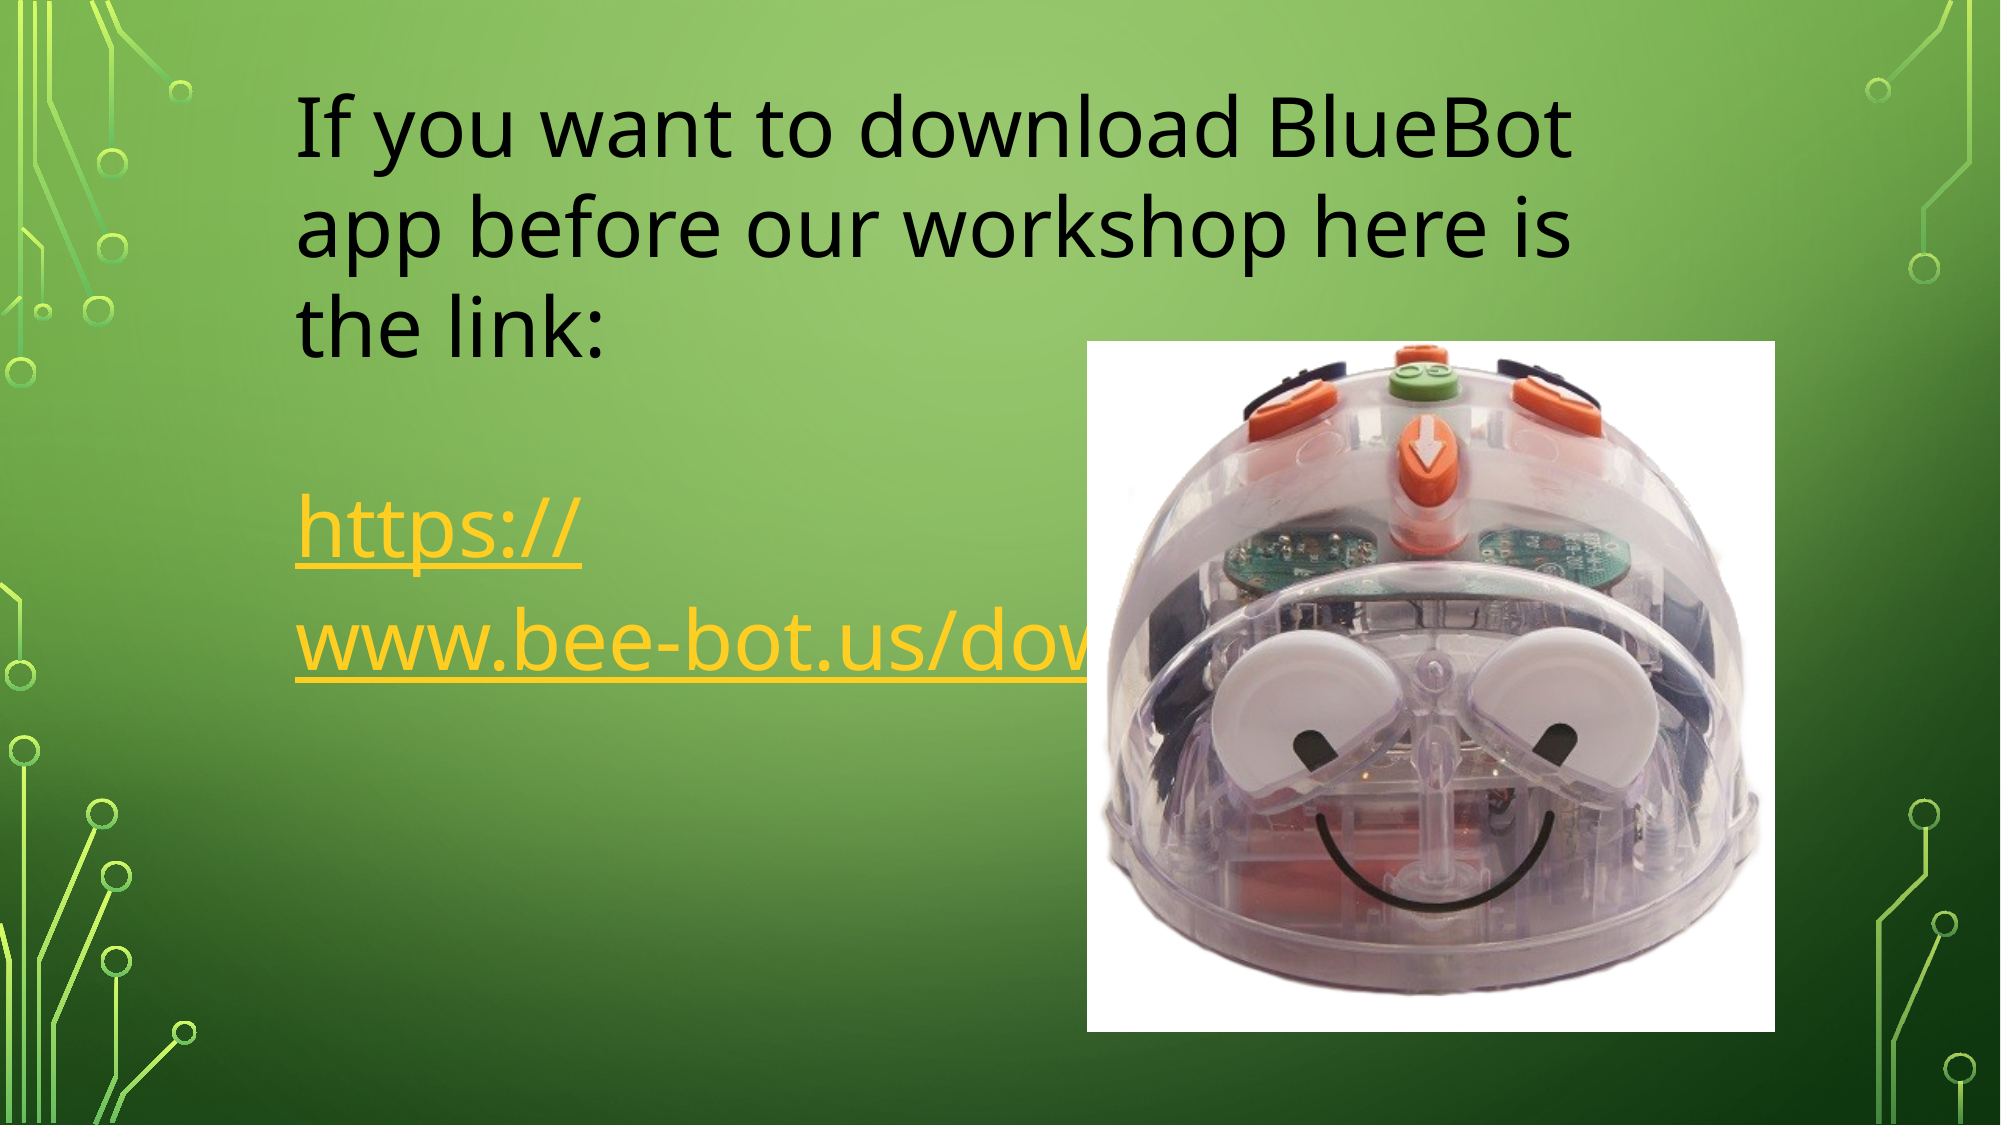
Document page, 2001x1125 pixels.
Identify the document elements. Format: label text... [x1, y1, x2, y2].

picture [1086, 341, 1775, 1033]
text_box If you want to download BlueBot app before our workshop here is the link: https://www.bee-bot.us/downloads.html [280, 66, 1640, 754]
